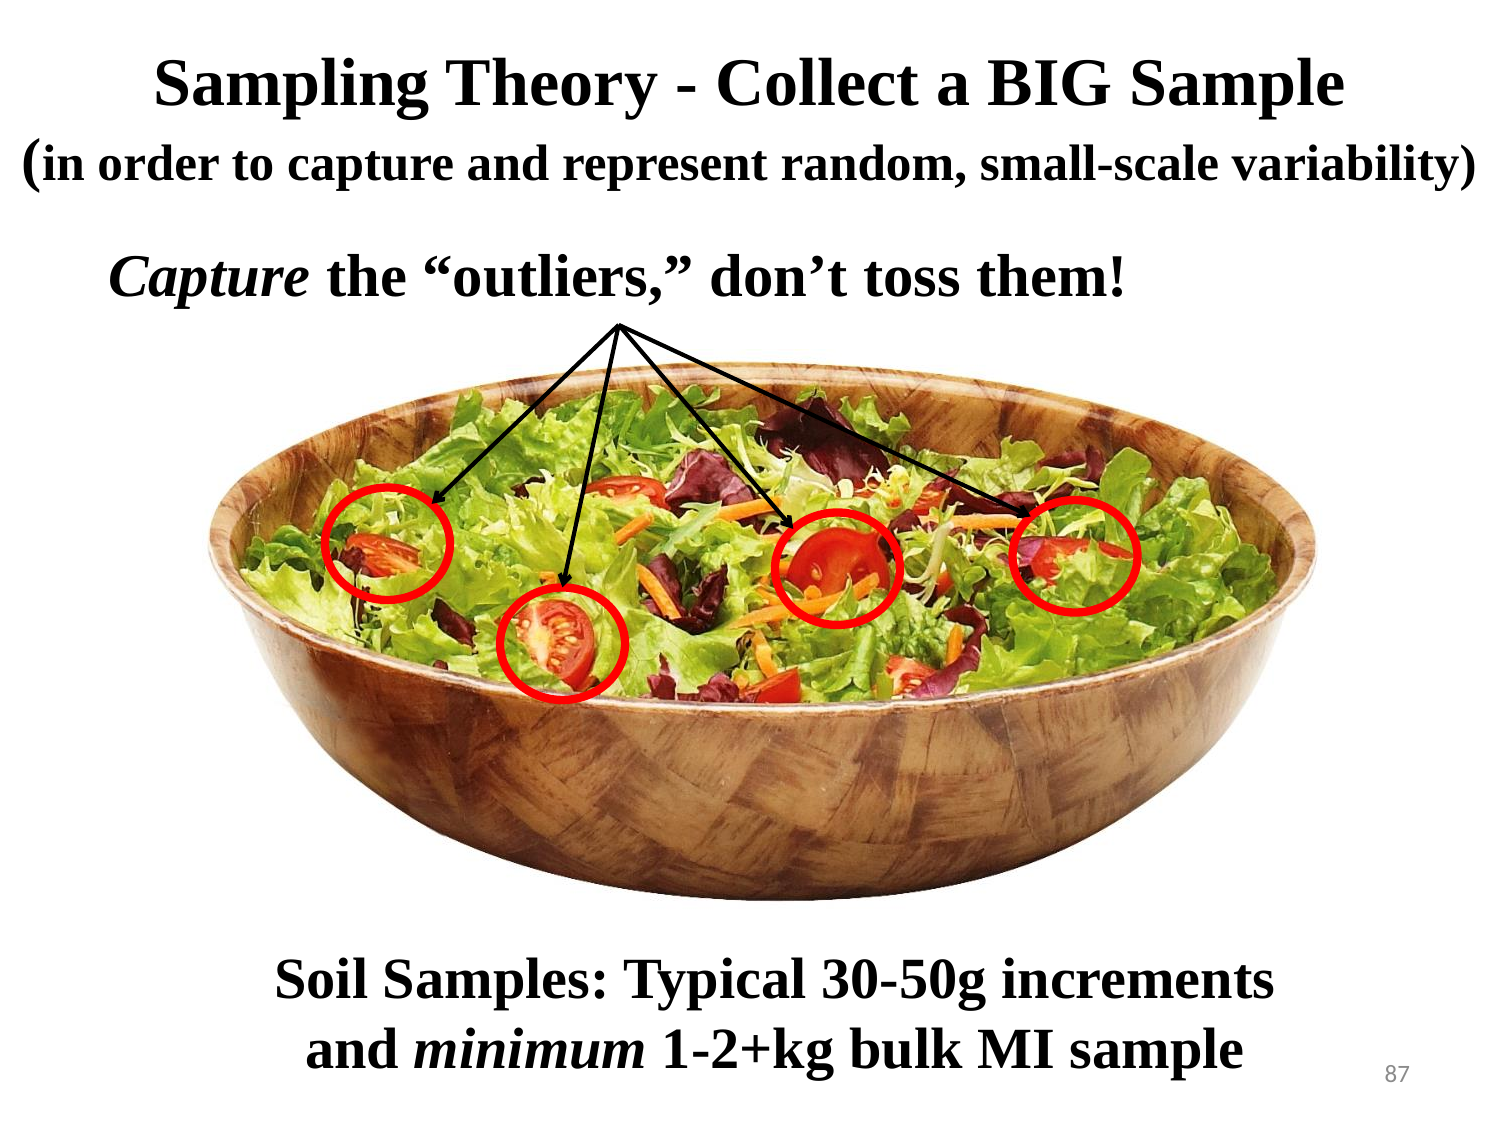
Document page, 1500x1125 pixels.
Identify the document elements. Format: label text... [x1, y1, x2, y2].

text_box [603, 339, 723, 515]
text_box Capture the “outliers,” don’t toss them! [924, 220, 1150, 325]
text_box Capture the “outliers,” don’t toss them! [87, 220, 723, 325]
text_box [459, 427, 598, 485]
title Sampling Theory - Collect a BIG Sample (in order to capture and represent random, small-scale variability) [0, 24, 1500, 205]
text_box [435, 320, 615, 509]
picture [186, 349, 1342, 926]
slide_number 87 [1074, 1042, 1425, 1103]
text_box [728, 214, 921, 627]
text_box Soil Samples: Typical 30-50g increments and minimum 1-2+kg bulk MI sample [237, 935, 1313, 1100]
